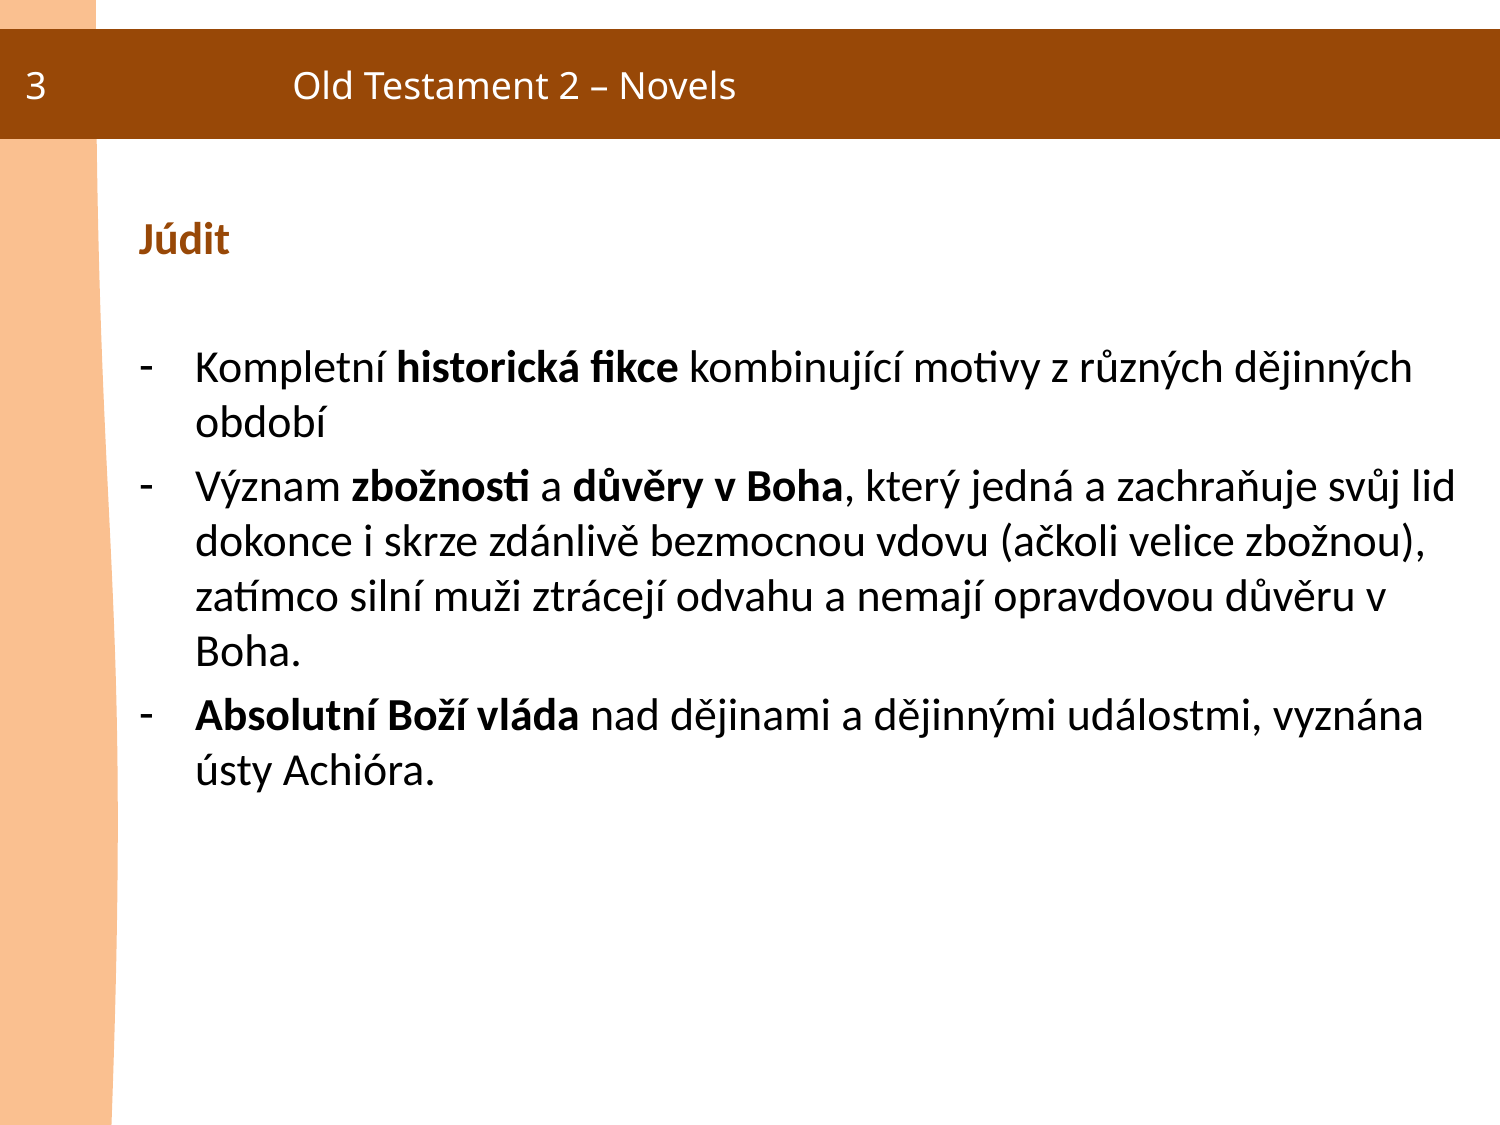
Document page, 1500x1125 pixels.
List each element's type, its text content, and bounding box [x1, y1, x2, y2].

text_box [0, 139, 118, 1125]
text_box 3 [10, 54, 62, 115]
text_box Old Testament 2 – Novels [277, 54, 1500, 115]
list Júdit Kompletní historická fikce kombinující motivy z různých dějinných období Význam zbožnosti a důvěry v Boha, který jedná a zachraňuje svůj lid dokonce i skrze zdánlivě bezmocnou vdovu (ačkoli velice zbožnou), zatímco silní muži ztrácejí odvahu a nemají opravdovou důvěru v Boha. Absolutní Boží vláda nad dějinami a dějinnými událostmi, vyznána ústy Achióra. [123, 139, 1500, 1125]
text_box [0, 0, 96, 29]
text_box [0, 29, 1500, 139]
